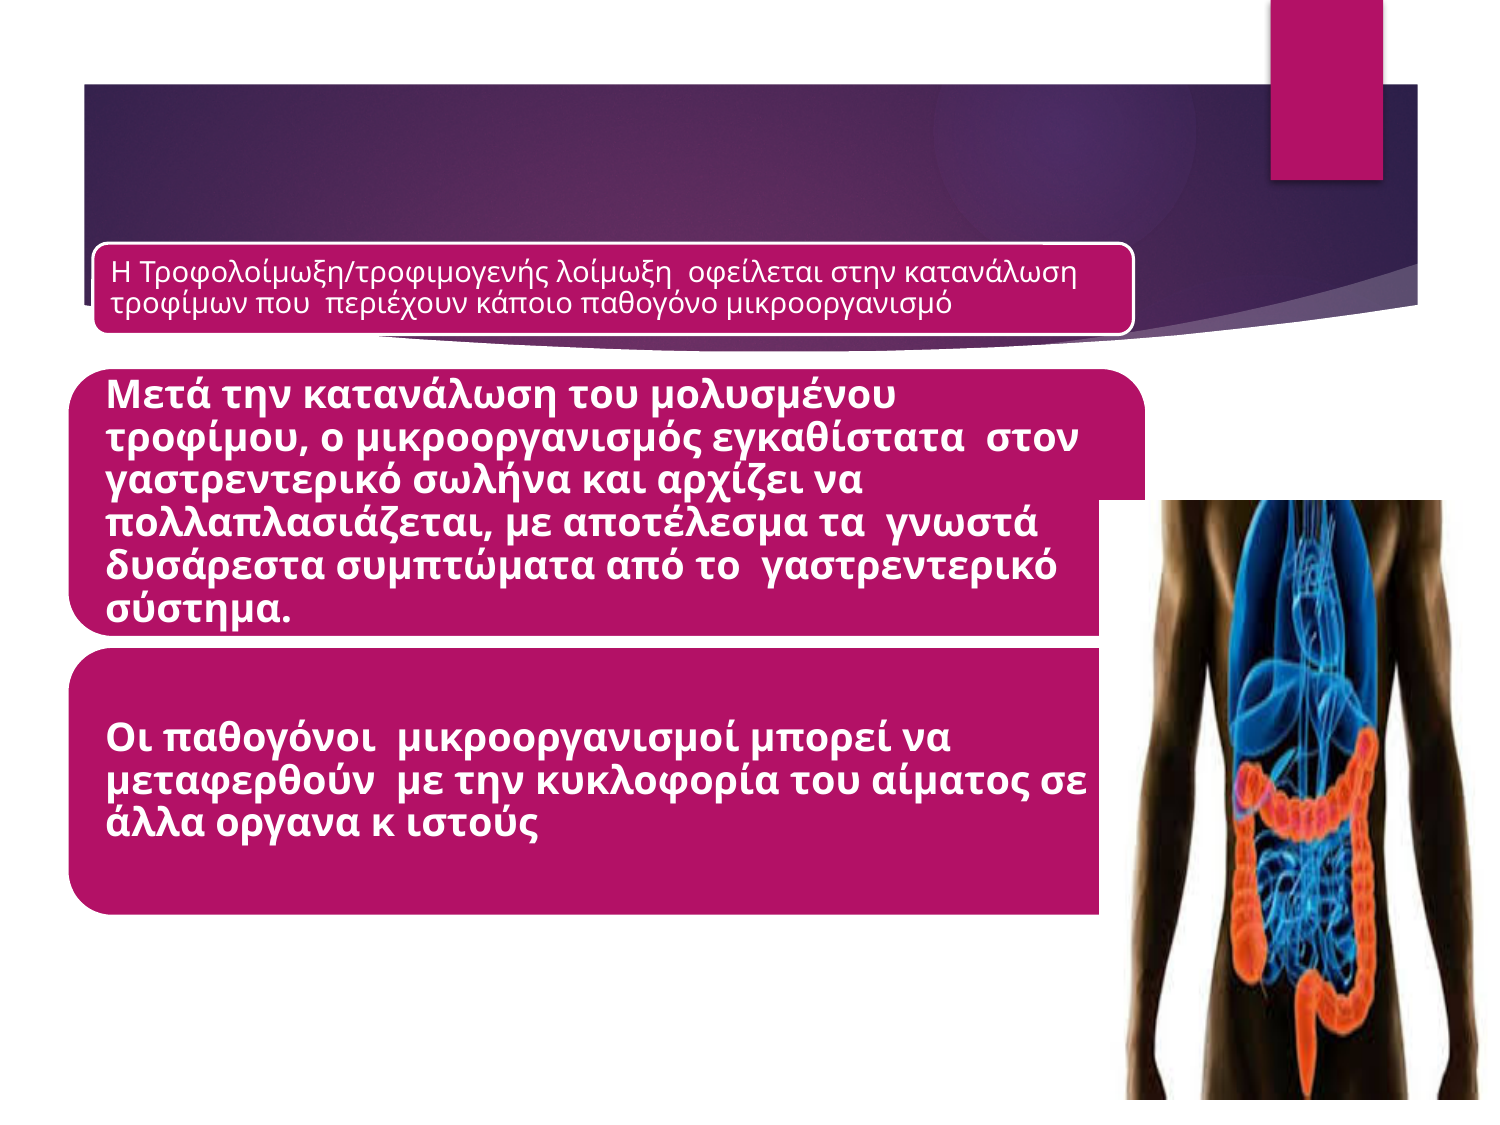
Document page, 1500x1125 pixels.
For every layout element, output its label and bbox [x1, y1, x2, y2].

picture [1099, 500, 1500, 1101]
text_box [66, 299, 1147, 985]
text_box [92, 230, 1134, 298]
